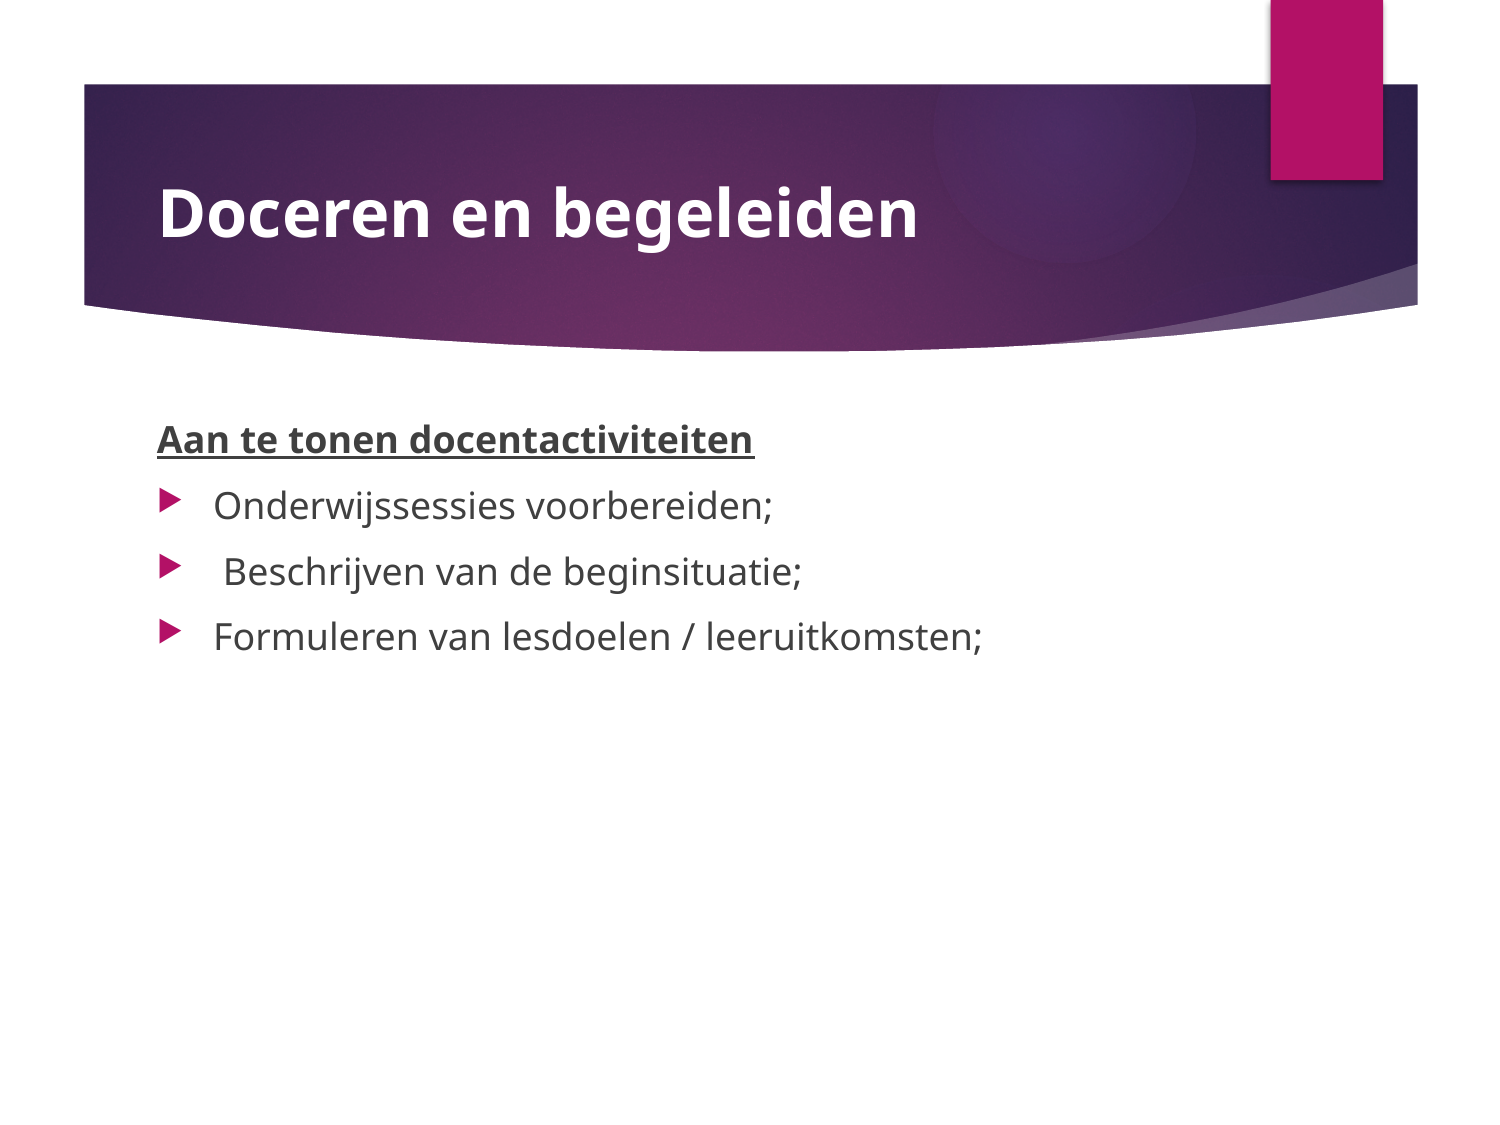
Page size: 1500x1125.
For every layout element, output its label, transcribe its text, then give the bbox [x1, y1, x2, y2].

list Aan te tonen docentactiviteiten Onderwijssessies voorbereiden; Beschrijven van de beginsituatie; Formuleren van lesdoelen / leeruitkomsten; [141, 408, 1183, 1071]
title Doceren en begeleiden [142, 152, 1183, 269]
